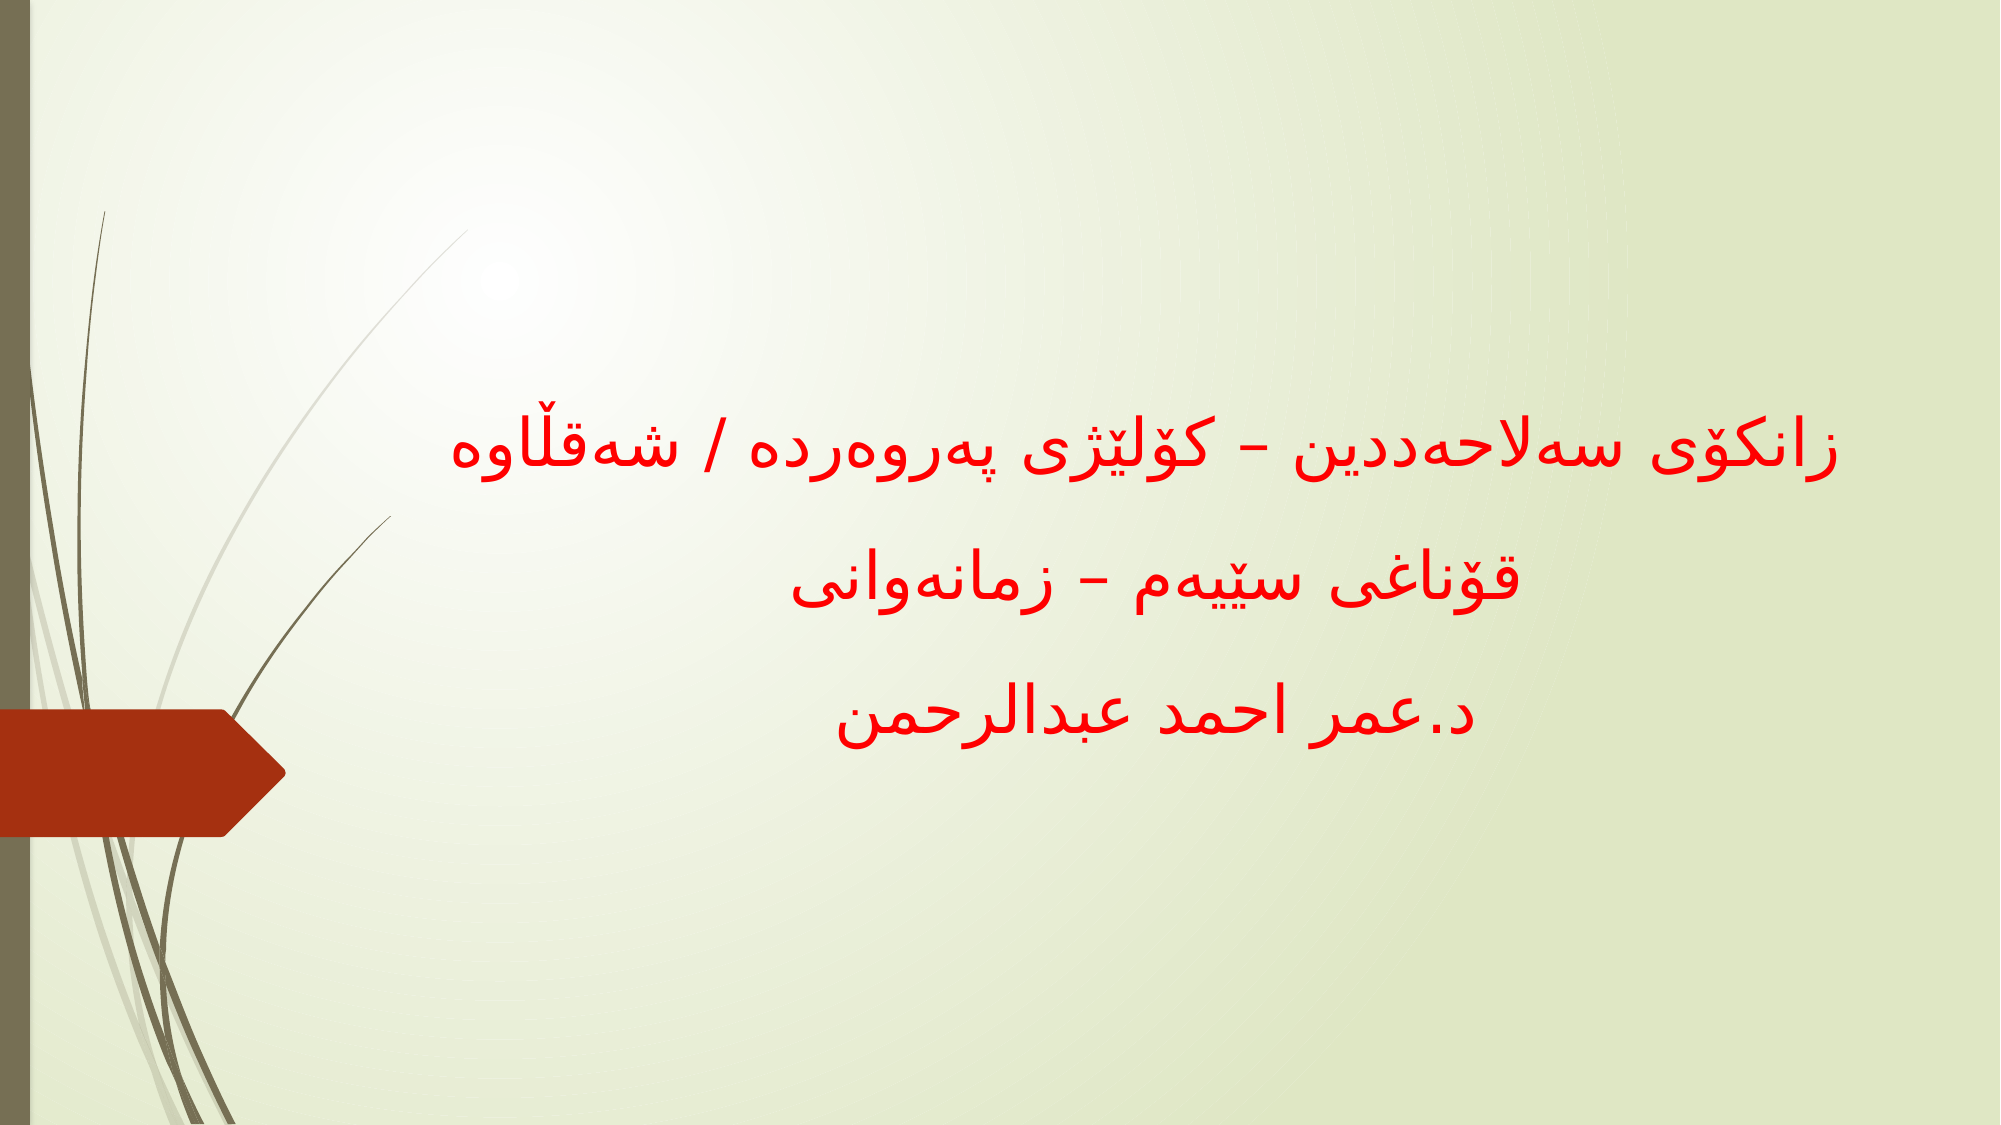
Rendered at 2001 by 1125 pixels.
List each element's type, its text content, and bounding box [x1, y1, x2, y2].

subtitle زانكۆی سه‌لاحه‌ددین – كۆلێژی په‌روه‌رده‌ / شه‌قڵاوه‌ قۆناغی سێیه‌م – زمانه‌وانی د.عمر احمد عبدالرحمن [424, 352, 1888, 1048]
